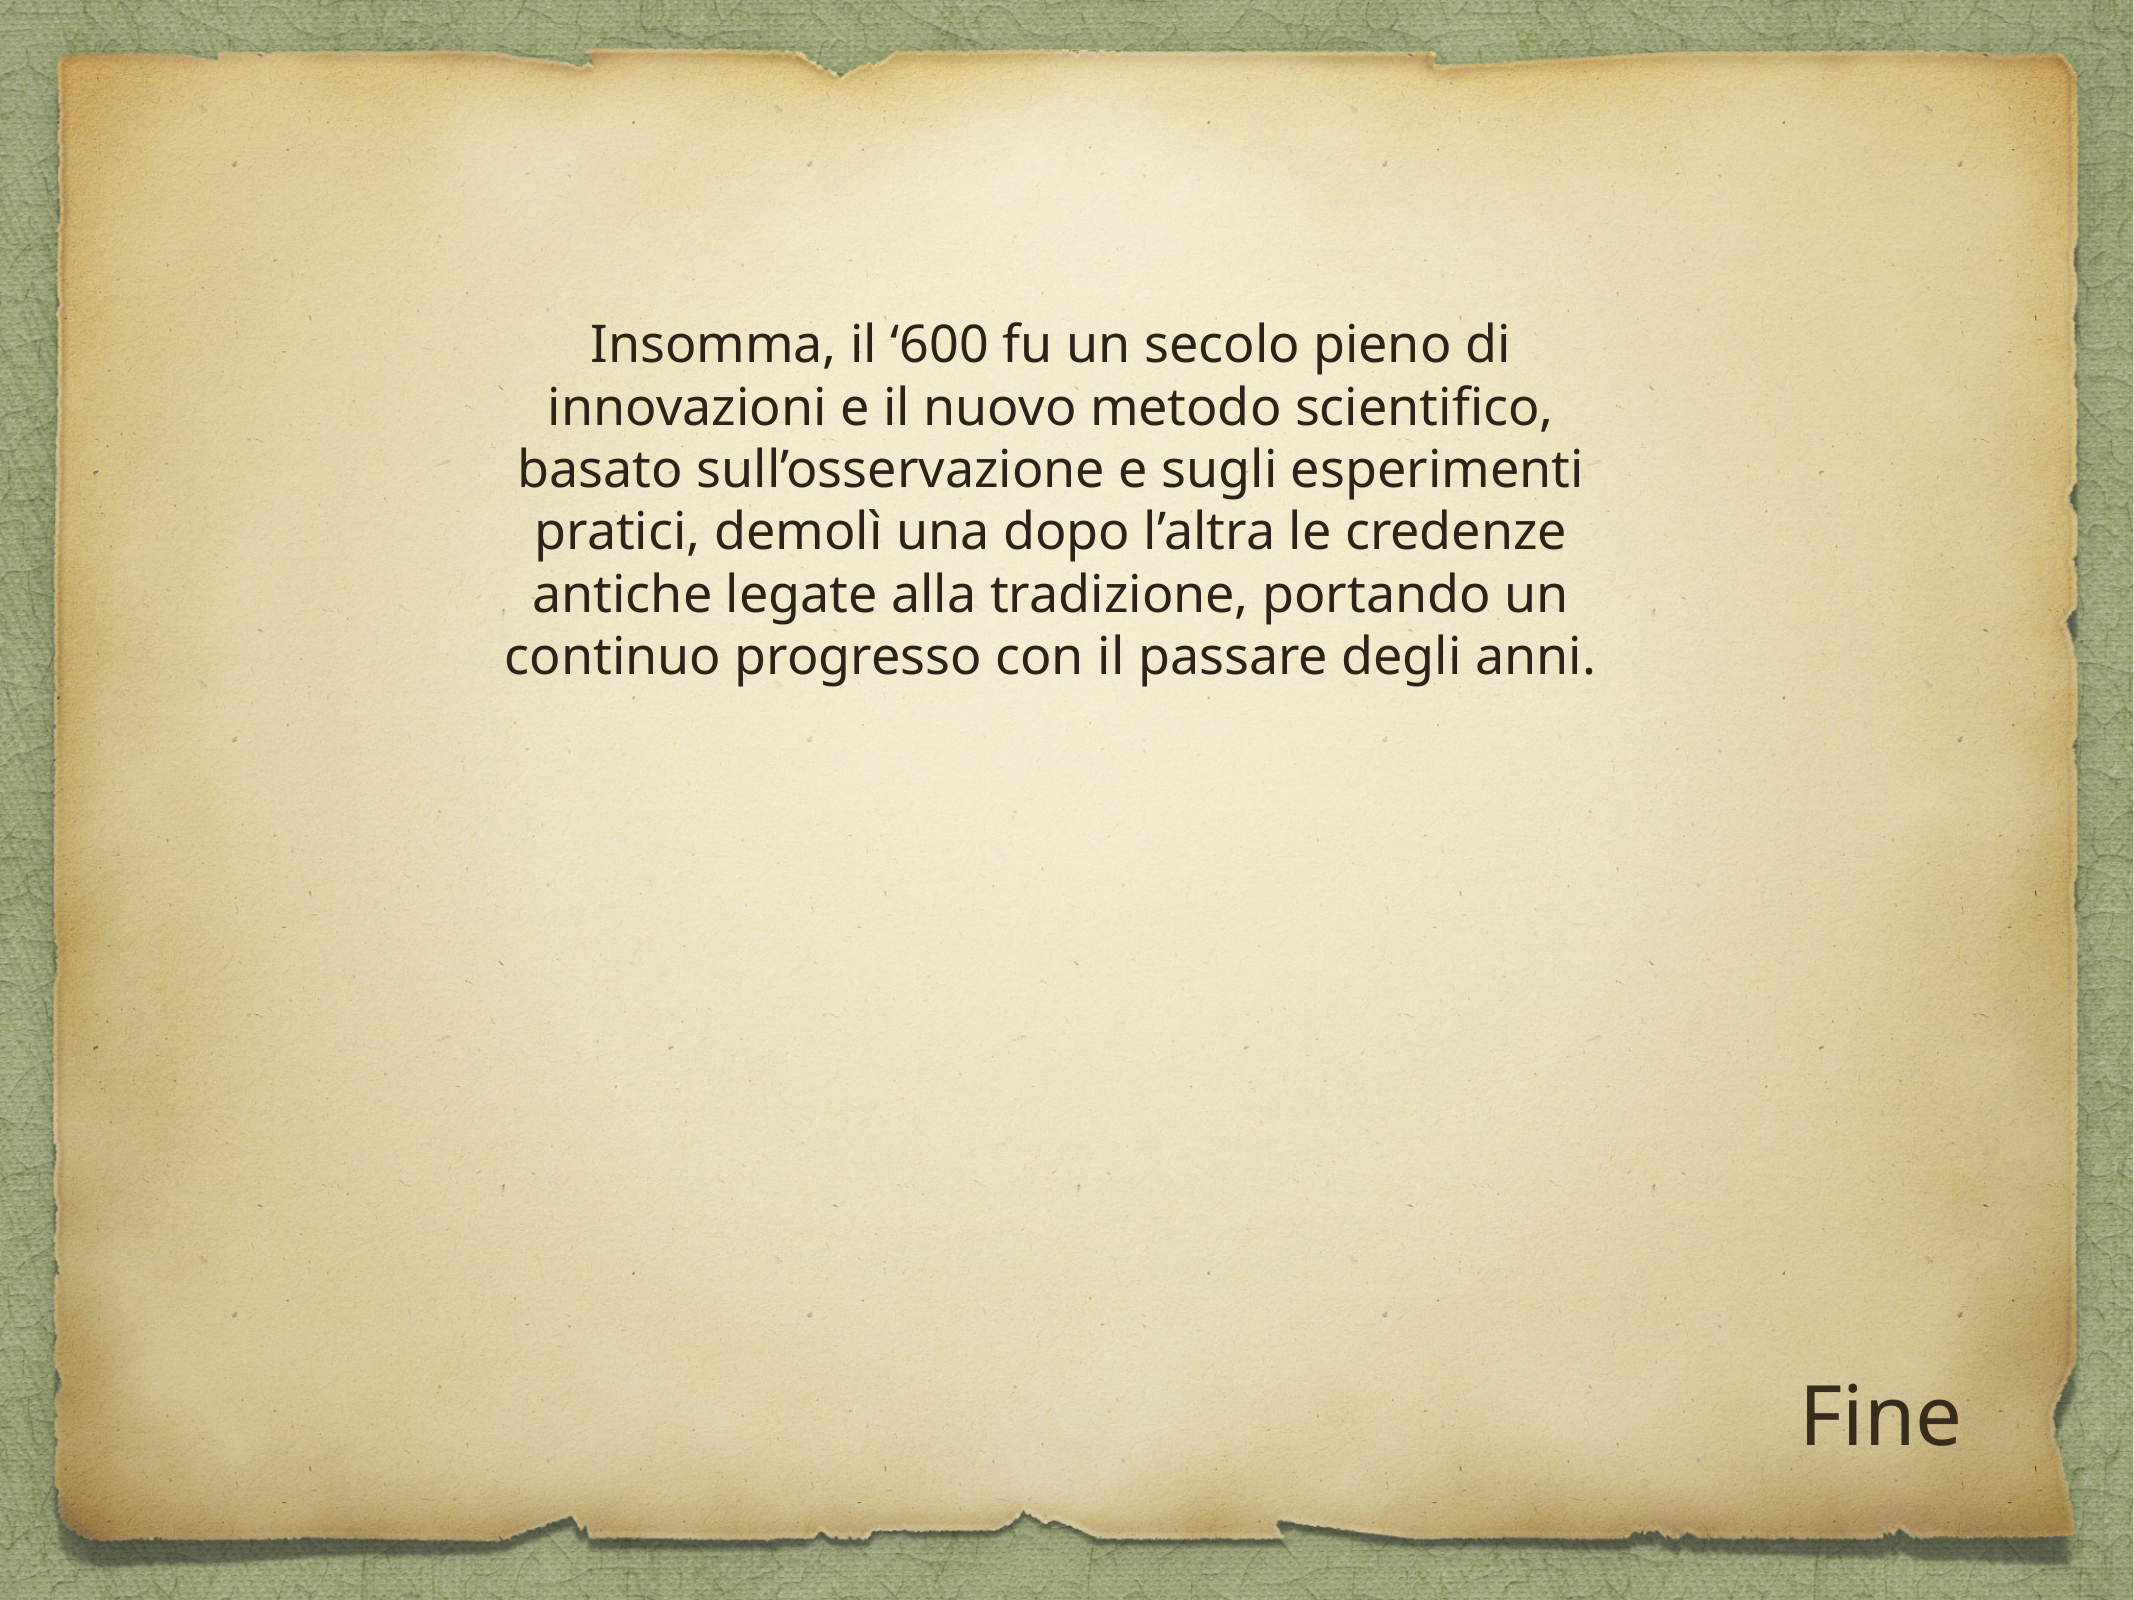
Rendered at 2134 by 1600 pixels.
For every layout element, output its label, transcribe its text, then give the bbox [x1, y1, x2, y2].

text_box Fine [1791, 1354, 1972, 1471]
picture [0, 0, 2134, 1600]
text_box Insomma, il ‘600 fu un secolo pieno di innovazioni e il nuovo metodo scientifico, basato sull’osservazione e sugli esperimenti pratici, demolì una dopo l’altra le credenze antiche legate alla tradizione, portando un continuo progresso con il passare degli anni. [450, 302, 1652, 694]
